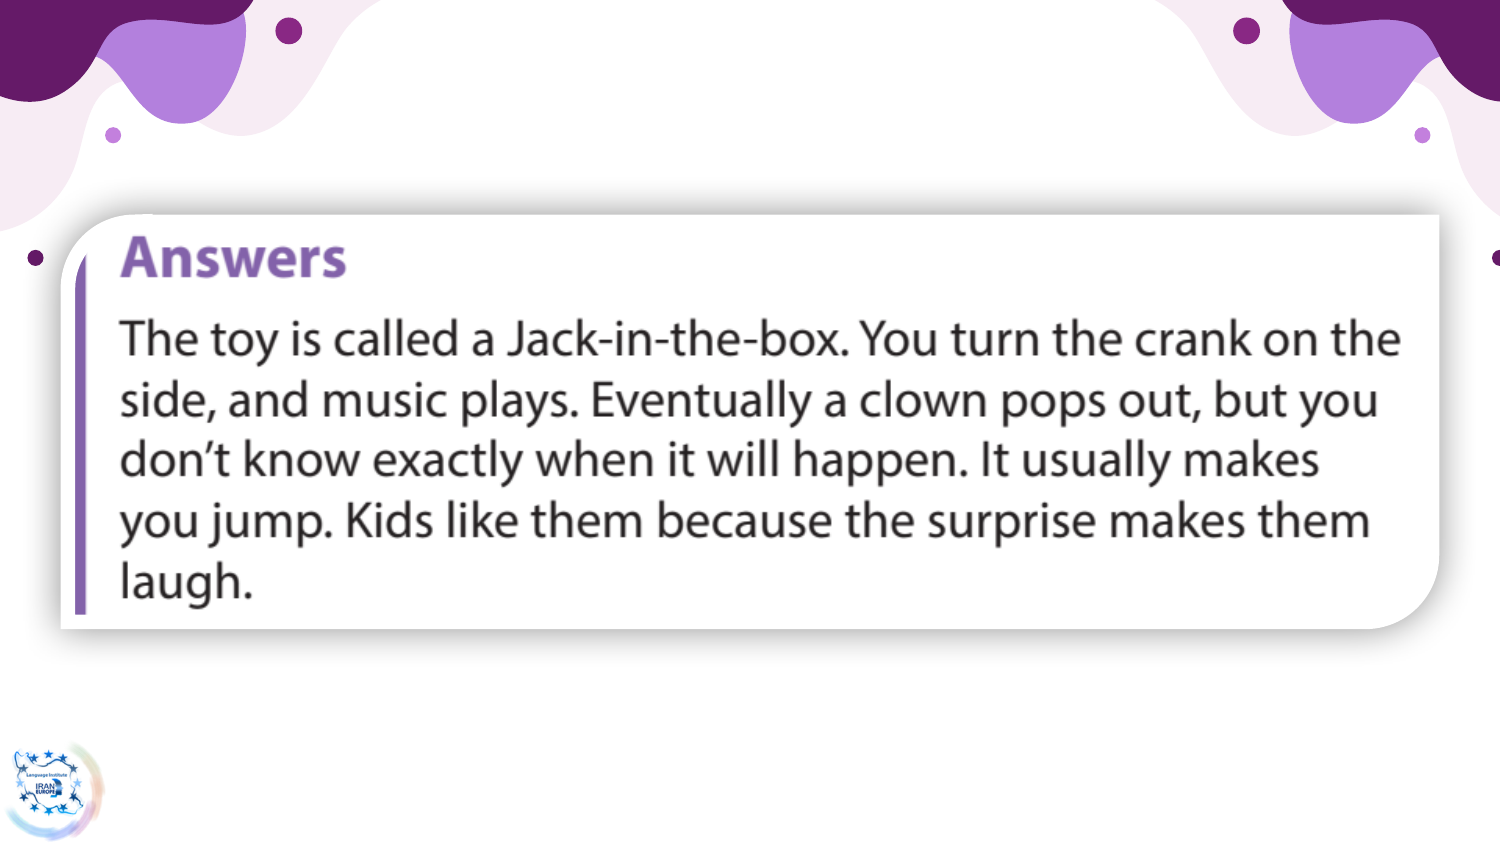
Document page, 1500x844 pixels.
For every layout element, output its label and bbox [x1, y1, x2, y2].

picture [0, 737, 110, 844]
picture [67, 221, 1433, 623]
